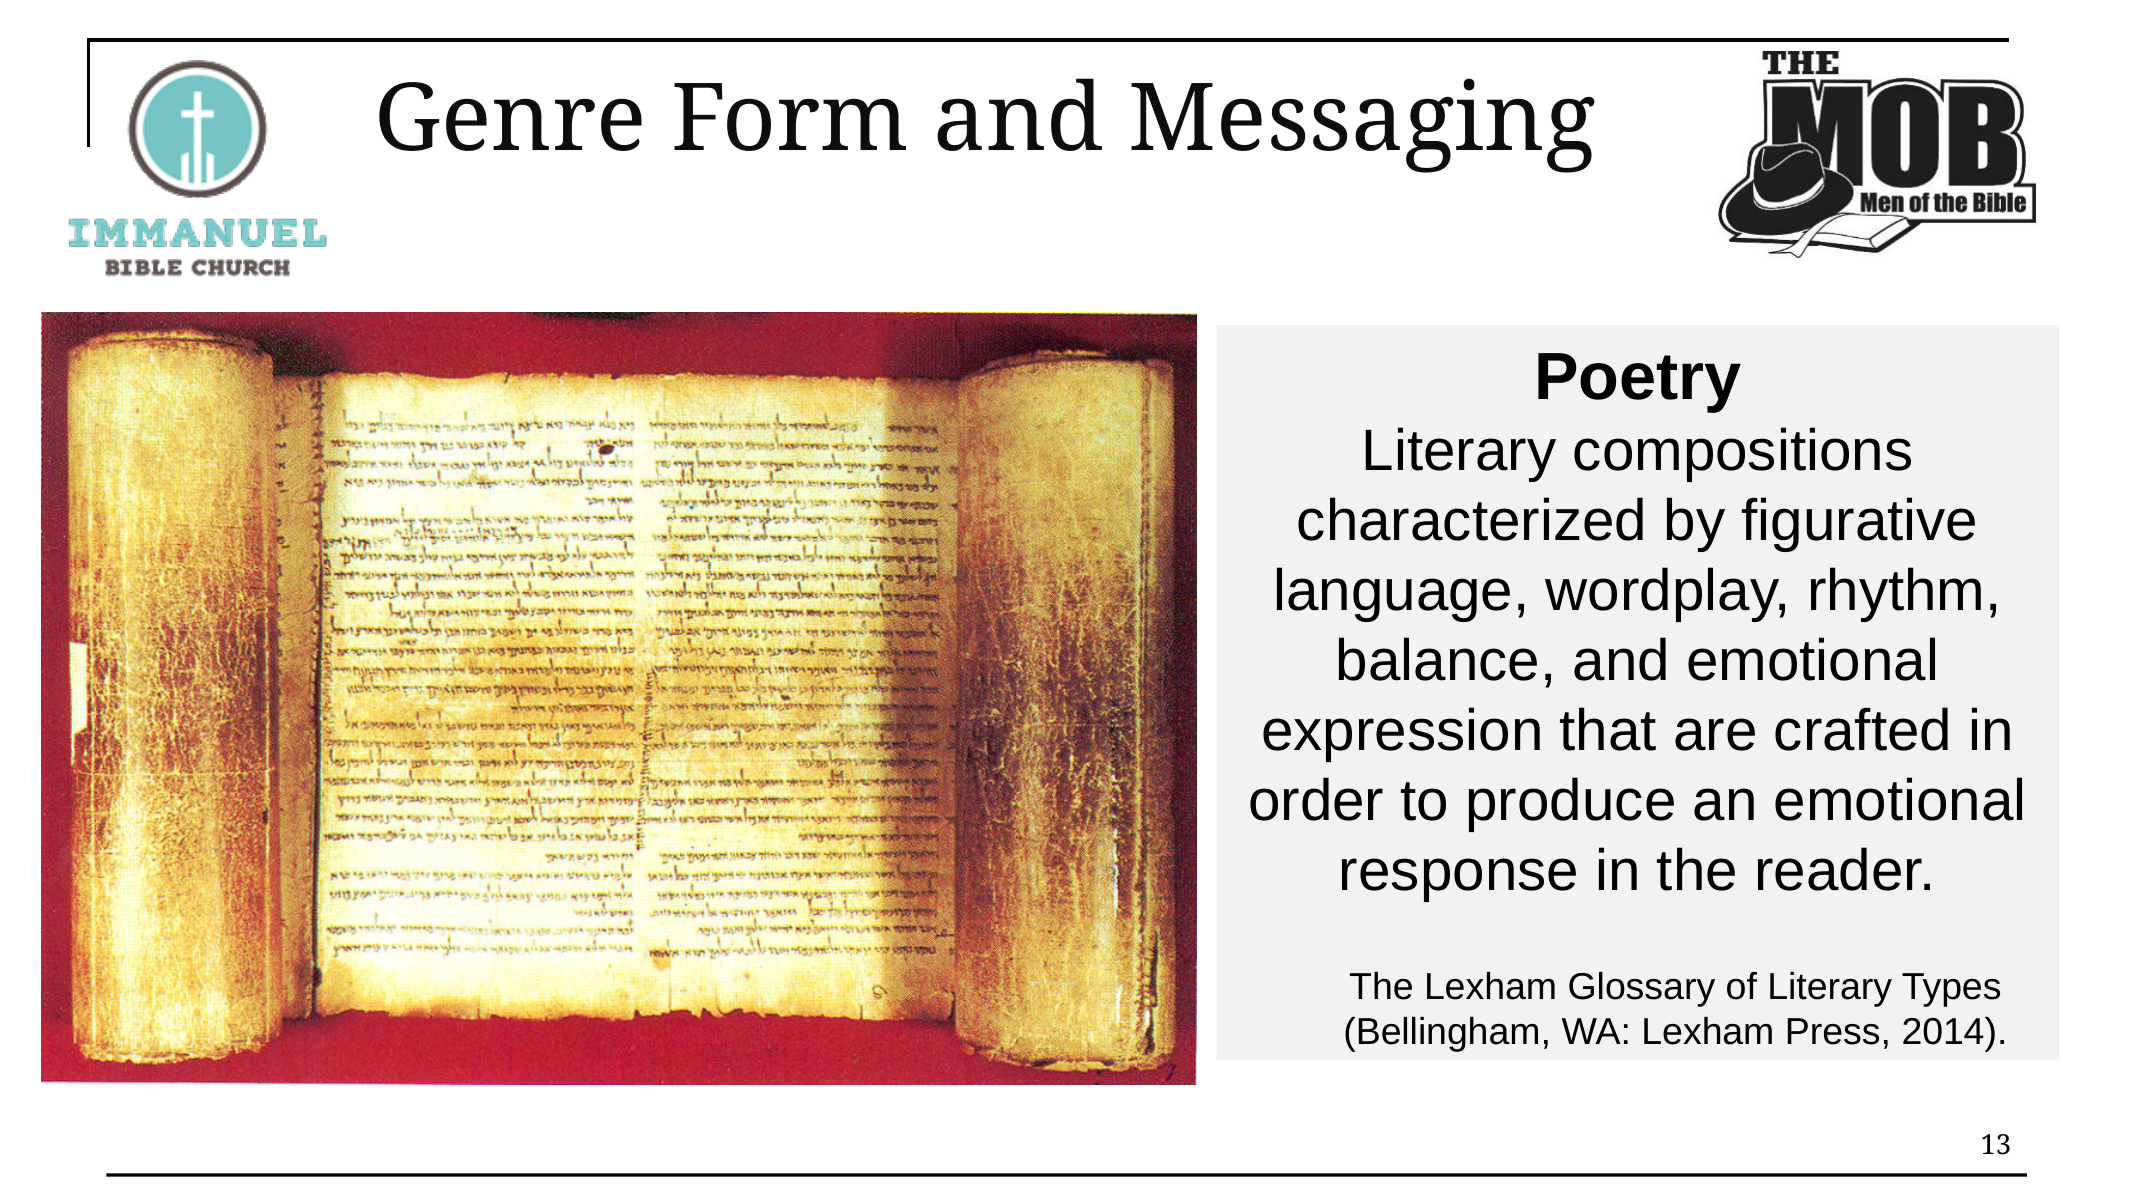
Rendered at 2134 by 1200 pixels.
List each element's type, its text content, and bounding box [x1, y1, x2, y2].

picture [66, 37, 330, 300]
picture [41, 312, 1197, 1085]
picture [1710, 51, 2042, 261]
slide_number 13 [1528, 1092, 2028, 1173]
text_box Poetry Literary compositions characterized by figurative language, wordplay, rhythm, balance, and emotional expression that are crafted in order to produce an emotional response in the reader. The Lexham Glossary of Literary Types (Bellingham, WA: Lexham Press, 2014). [1216, 325, 2060, 1060]
title Genre Form and Messaging [316, 48, 1655, 188]
